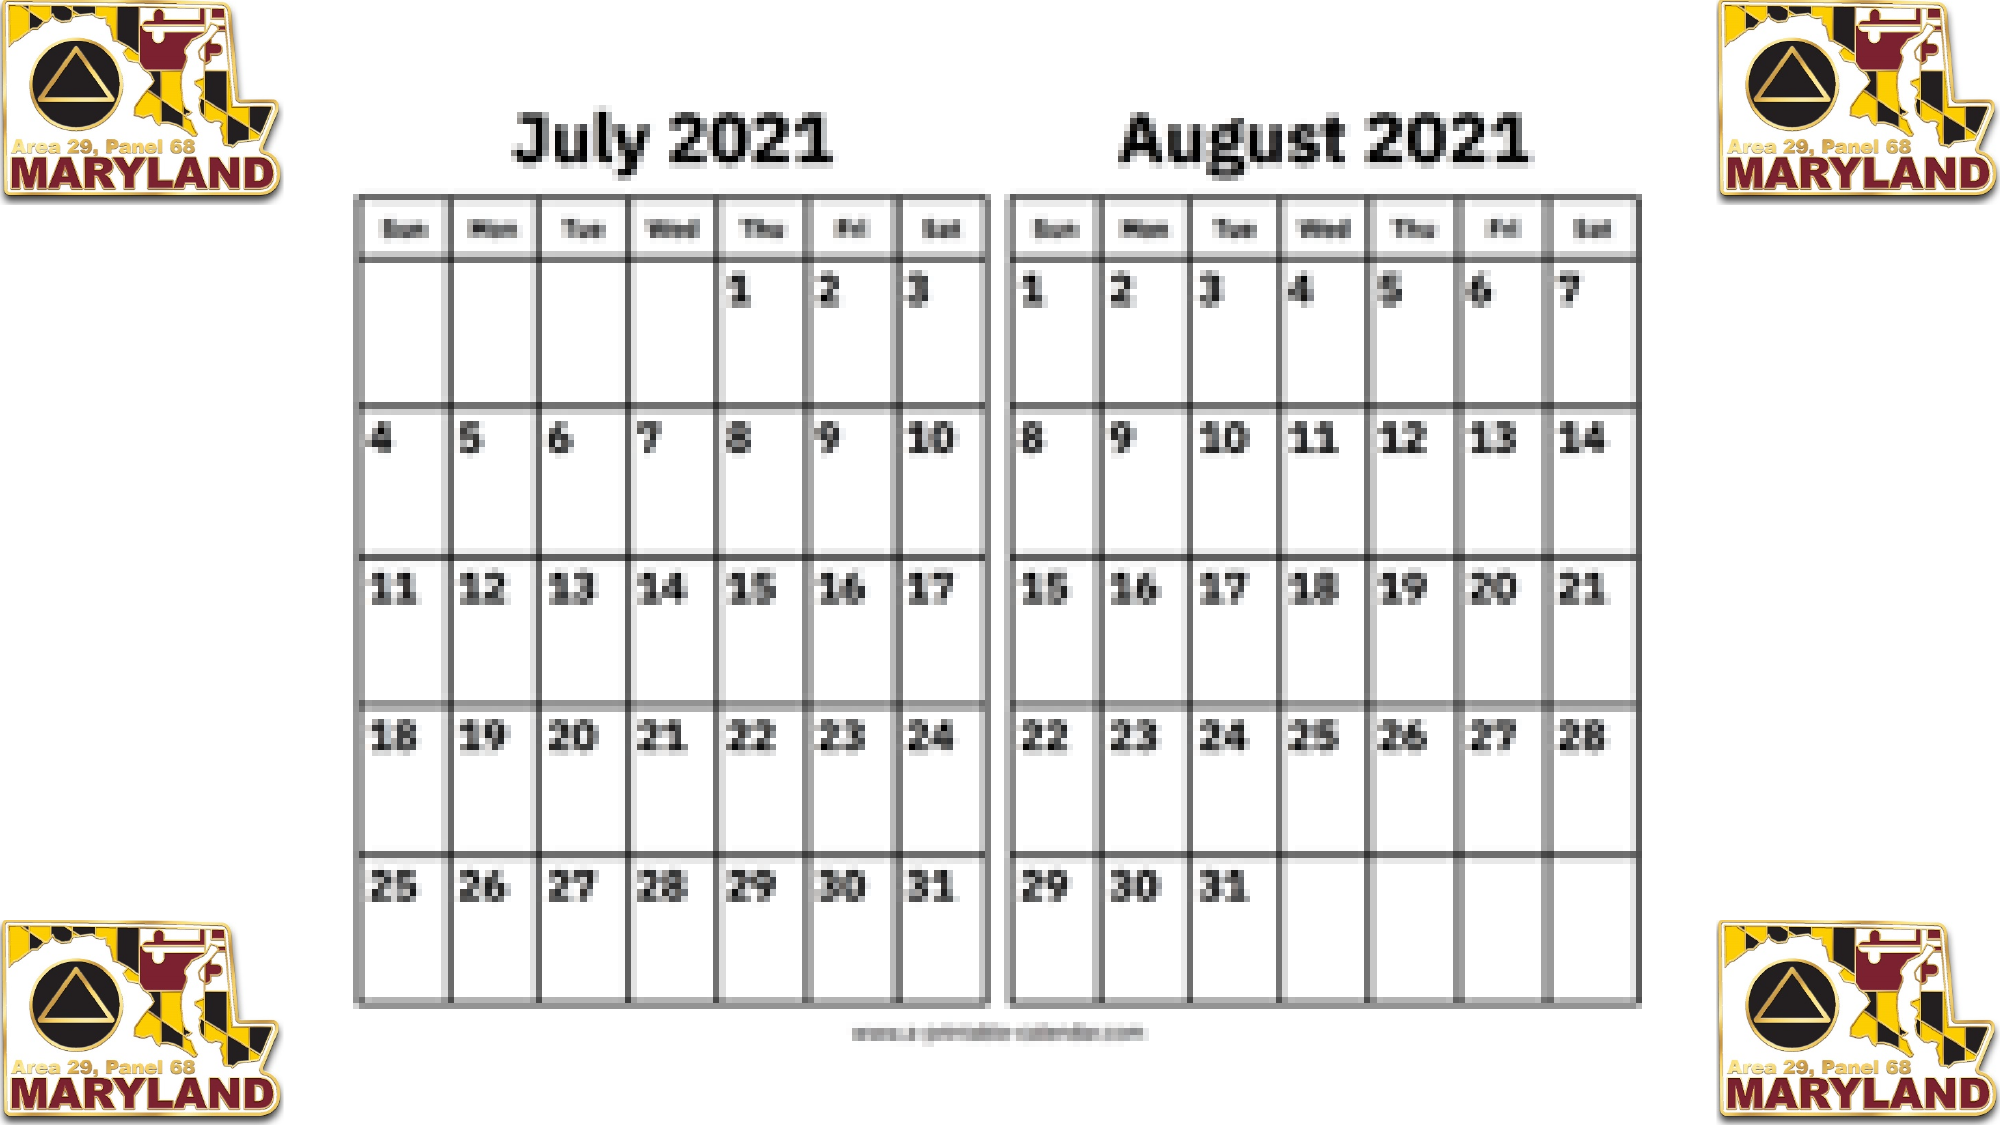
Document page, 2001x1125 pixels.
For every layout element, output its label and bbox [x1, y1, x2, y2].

picture [1716, 0, 2000, 205]
picture [1716, 920, 2000, 1125]
picture [0, 920, 284, 1125]
picture [0, 0, 284, 205]
picture [309, 30, 1687, 1092]
